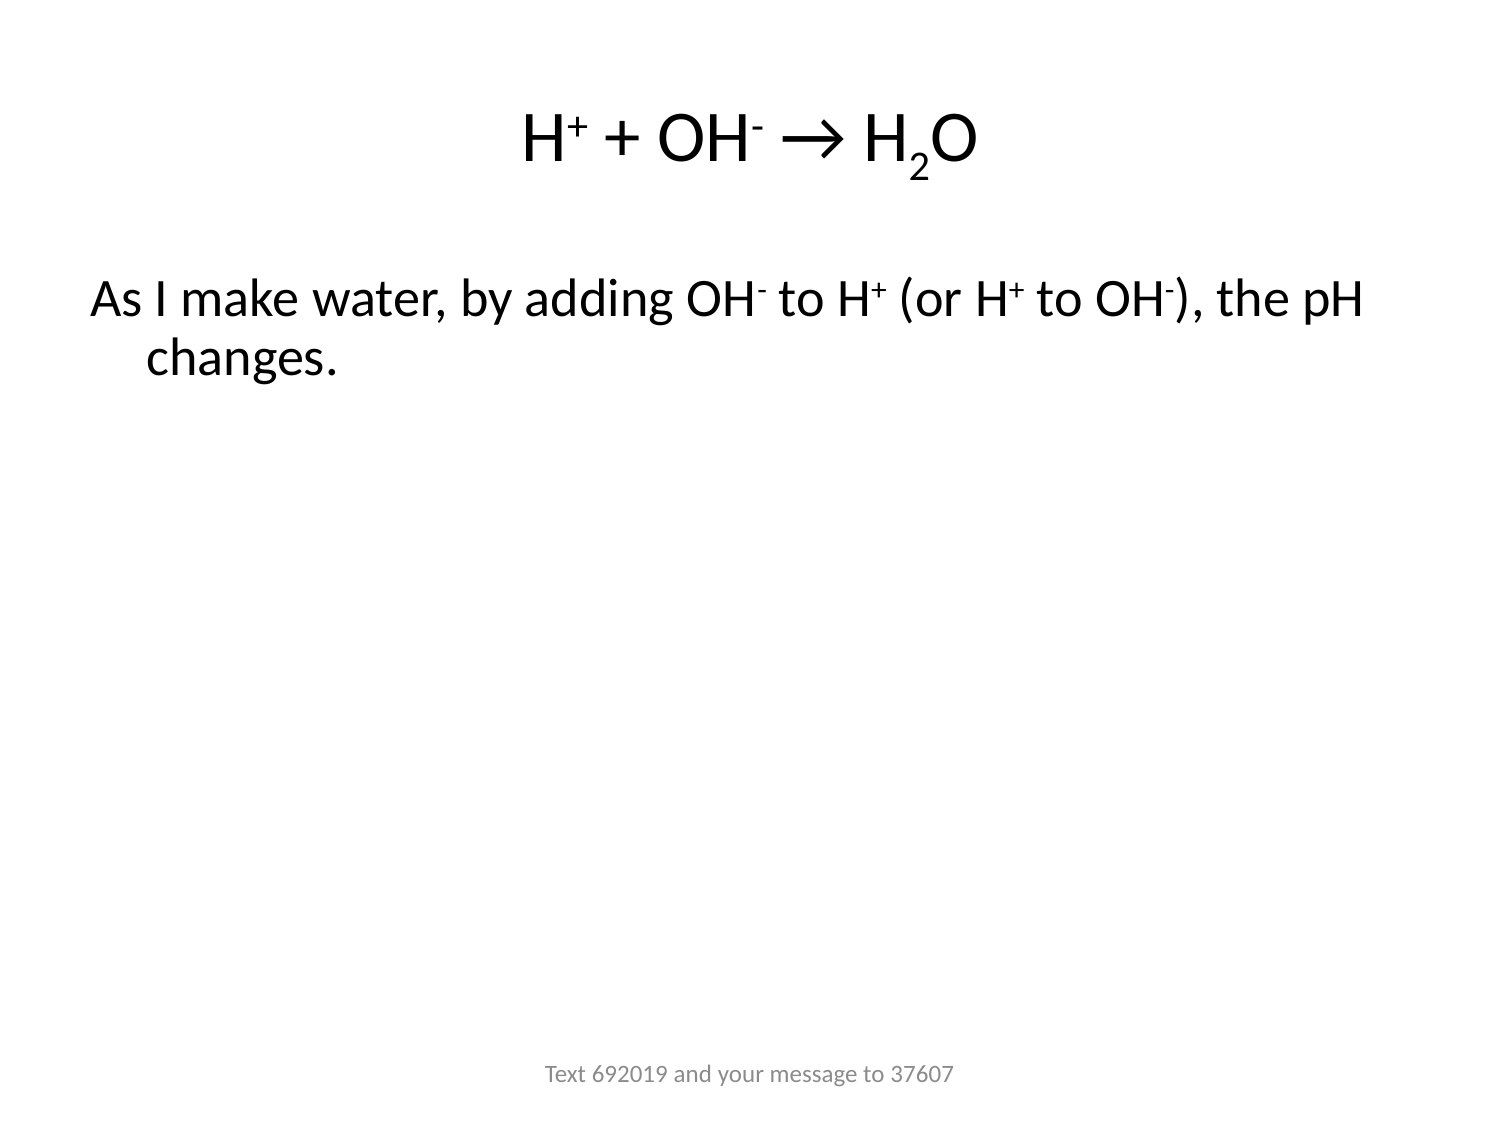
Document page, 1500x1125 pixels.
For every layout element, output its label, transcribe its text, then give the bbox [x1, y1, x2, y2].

title H+ + OH- → H2O [75, 45, 1425, 233]
footer Text 692019 and your message to 37607 [512, 1042, 988, 1103]
list As I make water, by adding OH- to H+ (or H+ to OH-), the pH changes. [75, 262, 1425, 1005]
